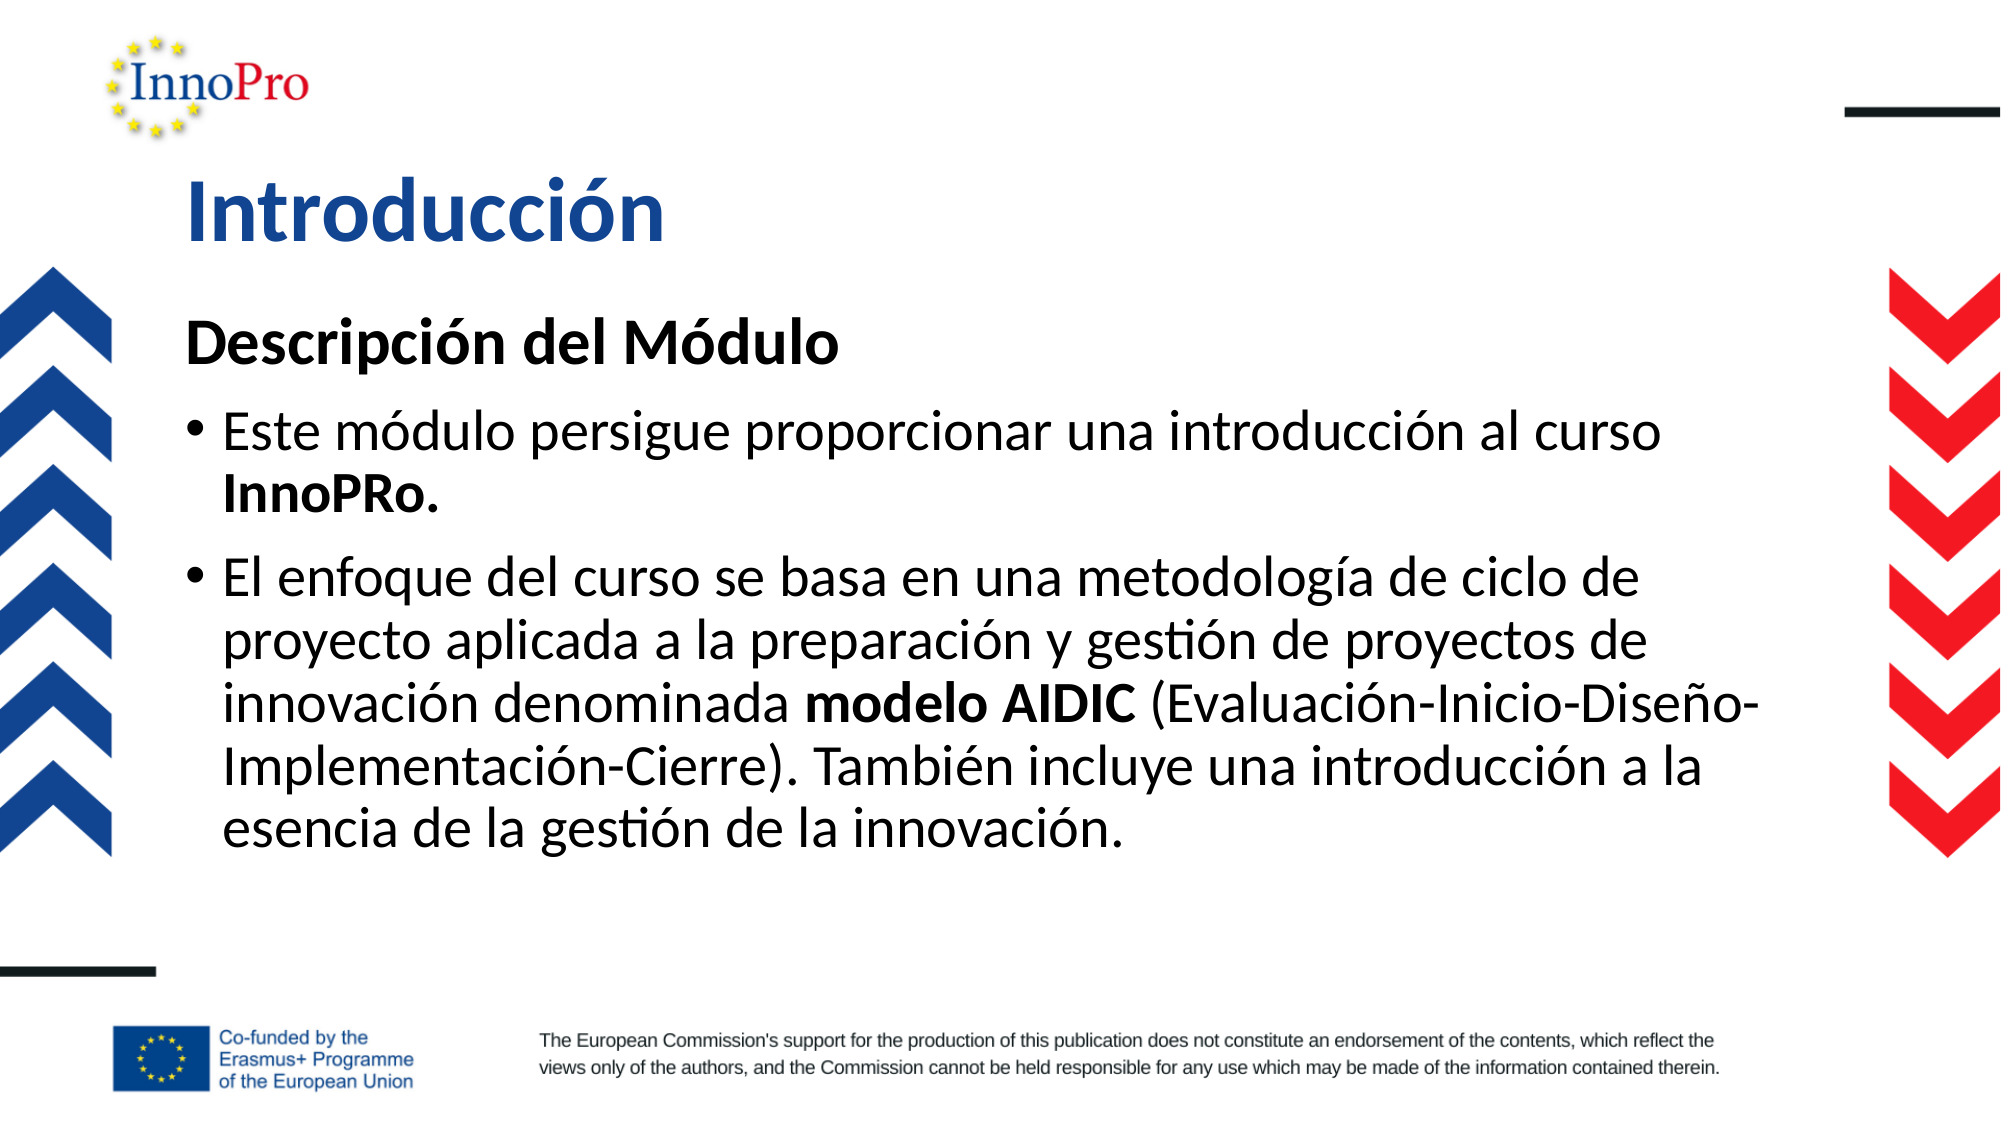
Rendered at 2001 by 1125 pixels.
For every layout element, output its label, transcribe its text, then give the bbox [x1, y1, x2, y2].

list Descripción del Módulo Este módulo persigue proporcionar una introducción al curso InnoPRo. El enfoque del curso se basa en una metodología de ciclo de proyecto aplicada a la preparación y gestión de proyectos de innovación denominada modelo AIDIC (Evaluación-Inicio-Diseño-Implementación-Cierre). También incluye una introducción a la esencia de la gestión de la innovación. [170, 299, 1863, 979]
picture [0, 0, 2001, 1125]
title Introducción [170, 146, 1863, 278]
